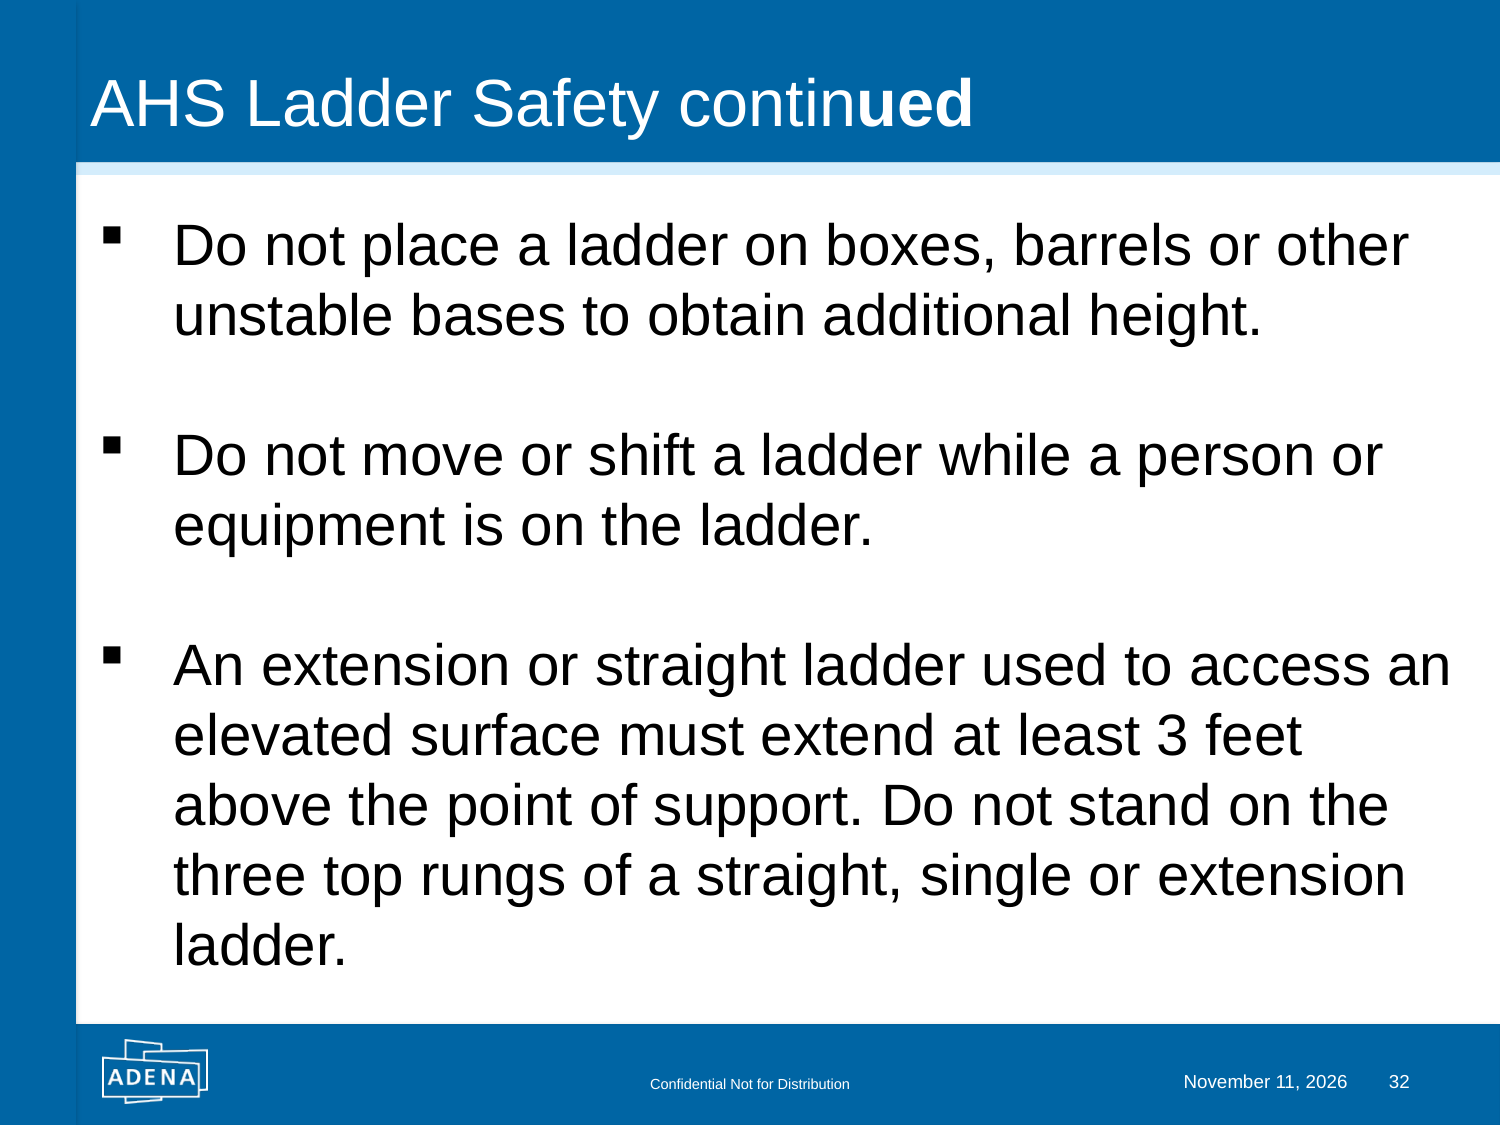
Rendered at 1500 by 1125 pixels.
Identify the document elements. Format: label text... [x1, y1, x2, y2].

text_box Do not place a ladder on boxes, barrels or other unstable bases to obtain additional height. Do not move or shift a ladder while a person or equipment is on the ladder. An extension or straight ladder used to access an elevated surface must extend at least 3 feet above the point of support. Do not stand on the three top rungs of a straight, single or extension ladder. [83, 200, 1475, 1000]
picture [102, 1039, 208, 1104]
title AHS Ladder Safety continued [75, 37, 1438, 163]
